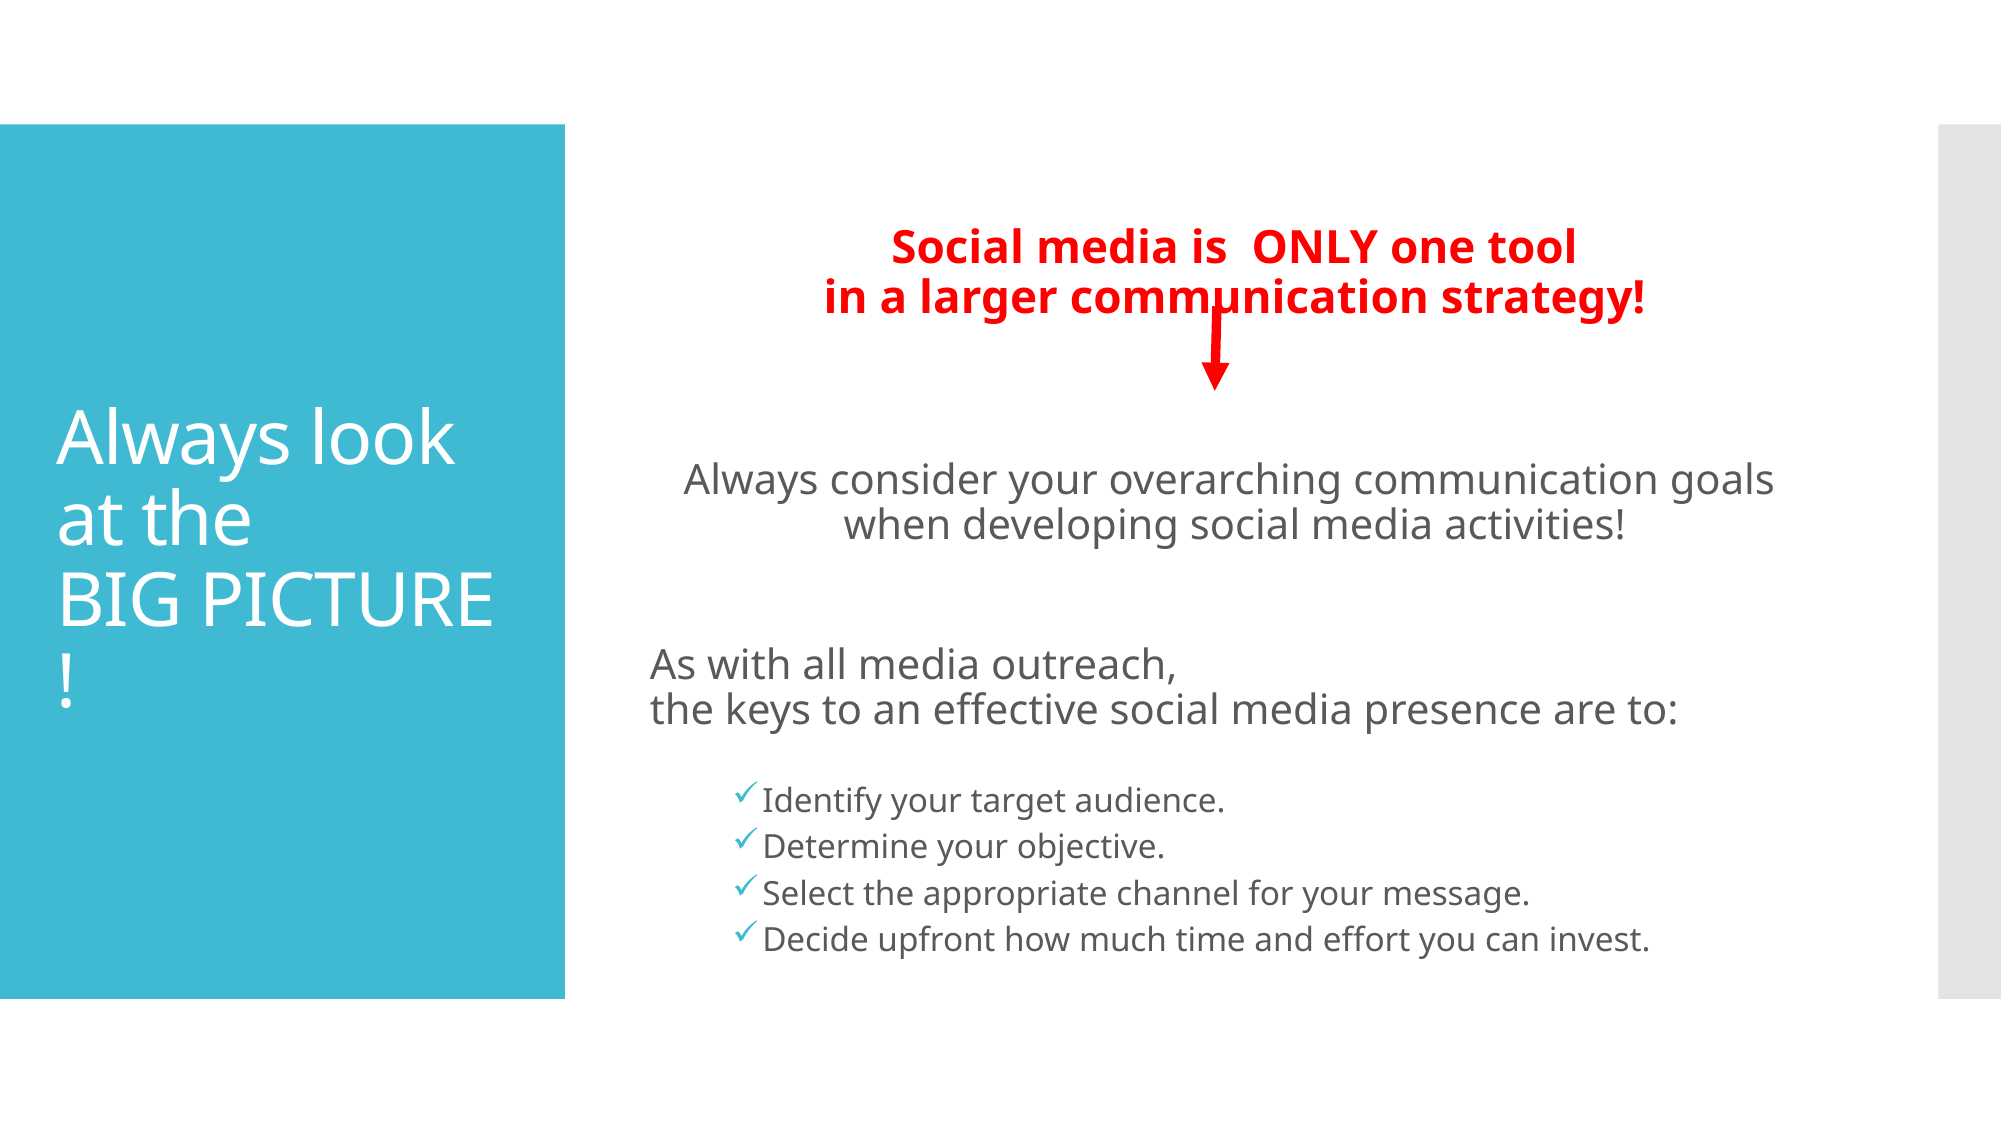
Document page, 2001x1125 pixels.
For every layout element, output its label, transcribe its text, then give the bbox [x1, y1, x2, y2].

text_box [1214, 306, 1218, 392]
list Social media is ONLY one tool in a larger communication strategy! Always consider your overarching communication goals when developing social media activities! As with all media outreach, the keys to an effective social media presence are to: Identify your target audience. Determine your objective. Select the appropriate channel for your message. Decide upfront how much time and effort you can invest. [634, 141, 1835, 982]
title Always look at the BIG PICTURE ! [41, 184, 525, 940]
